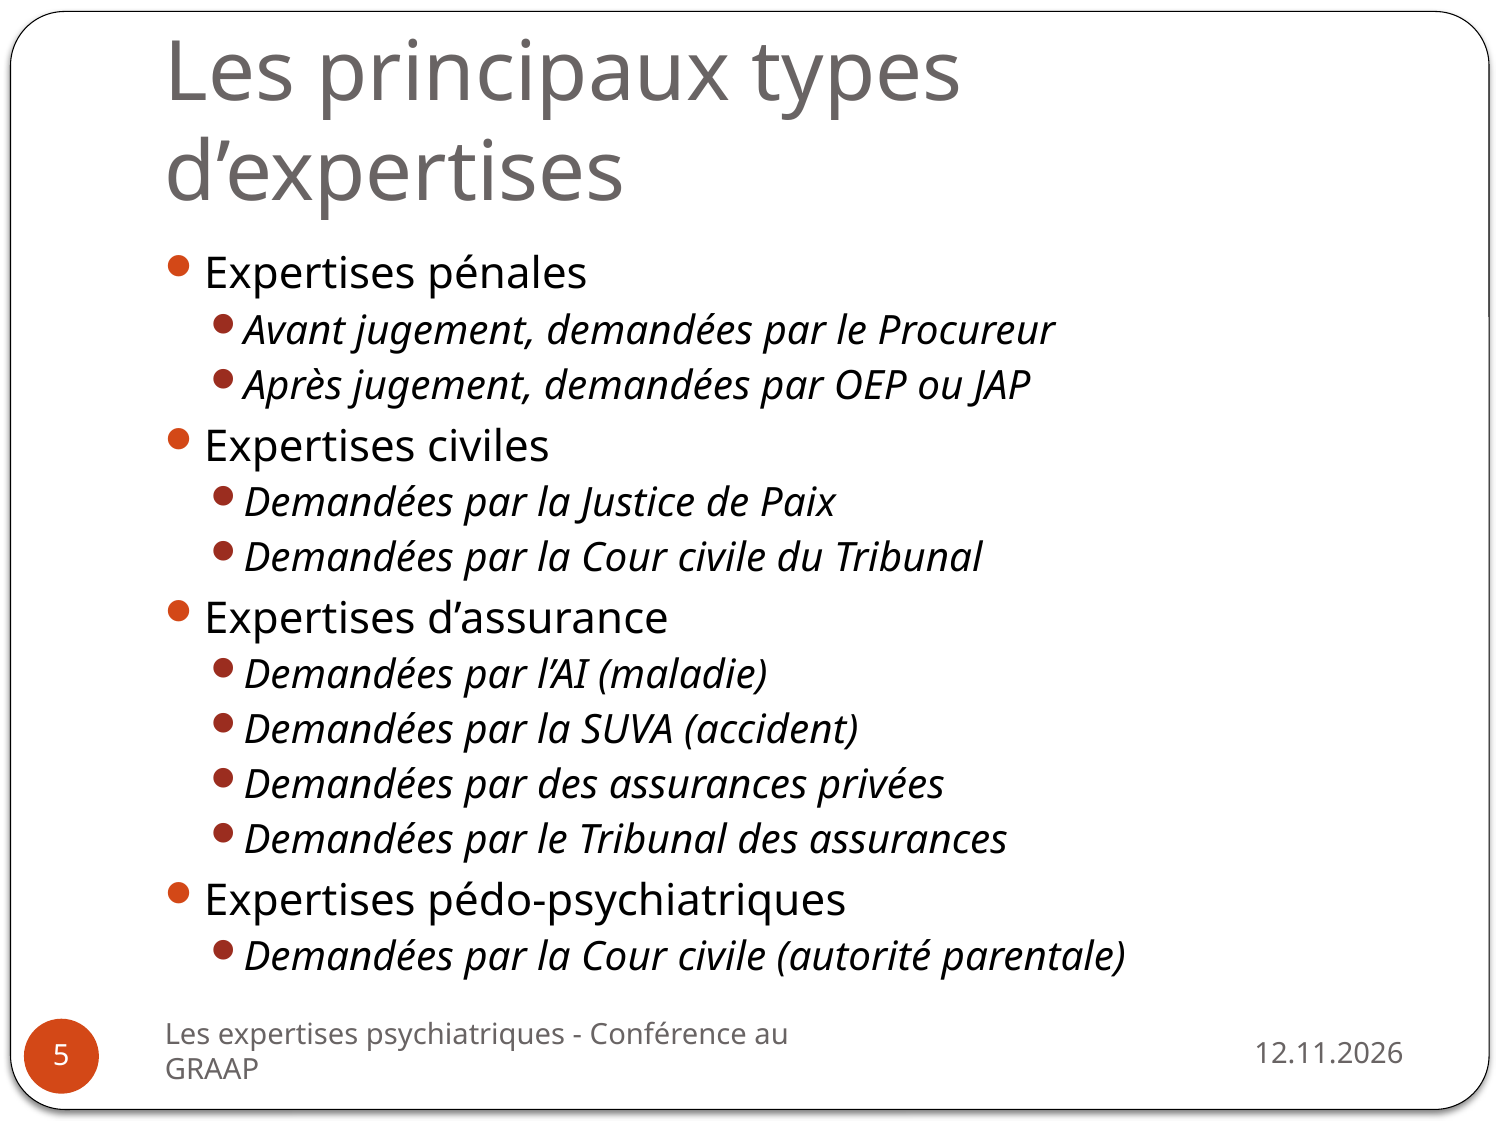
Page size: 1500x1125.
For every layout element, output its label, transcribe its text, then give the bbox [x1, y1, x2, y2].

footer Les expertises psychiatriques - Conférence au GRAAP [150, 1012, 892, 1088]
title Les principaux types d’expertises [150, 45, 1425, 233]
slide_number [1012, 1015, 1419, 1094]
slide_number 5 [23, 1018, 99, 1094]
list Expertises pénales Avant jugement, demandées par le Procureur Après jugement, demandées par OEP ou JAP Expertises civiles Demandées par la Justice de Paix Demandées par la Cour civile du Tribunal Expertises d’assurance Demandées par l’AI (maladie) Demandées par la SUVA (accident) Demandées par des assurances privées Demandées par le Tribunal des assurances Expertises pédo-psychiatriques Demandées par la Cour civile (autorité parentale) [150, 237, 1425, 988]
